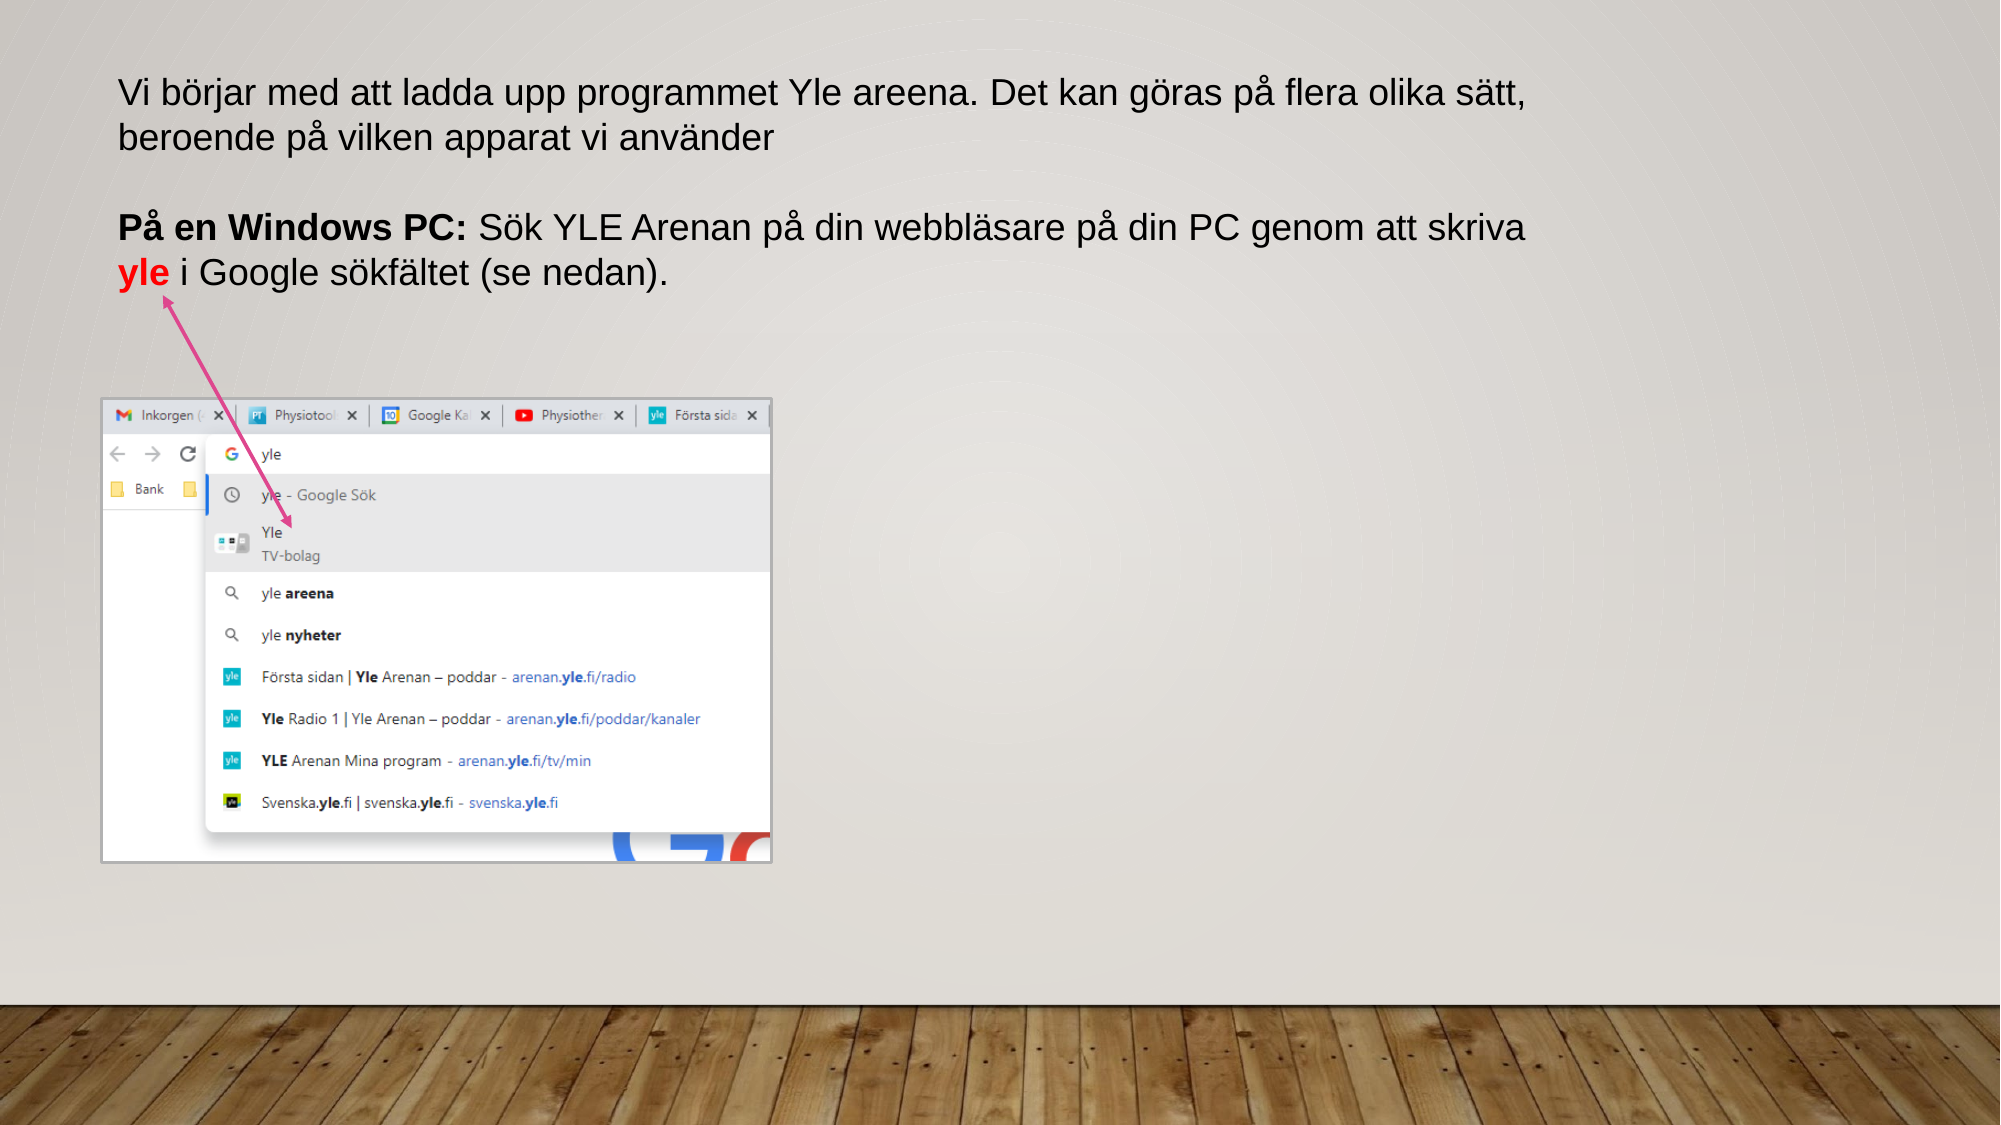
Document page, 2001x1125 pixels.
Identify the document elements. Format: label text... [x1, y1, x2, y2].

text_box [162, 294, 292, 529]
picture [0, 1005, 2000, 1125]
text_box Vi börjar med att ladda upp programmet Yle areena. Det kan göras på flera olika sätt, beroende på vilken apparat vi använder På en Windows PC: Sök YLE Arenan på din webbläsare på din PC genom att skriva yle i Google sökfältet (se nedan). [102, 60, 1565, 341]
picture [102, 400, 771, 862]
